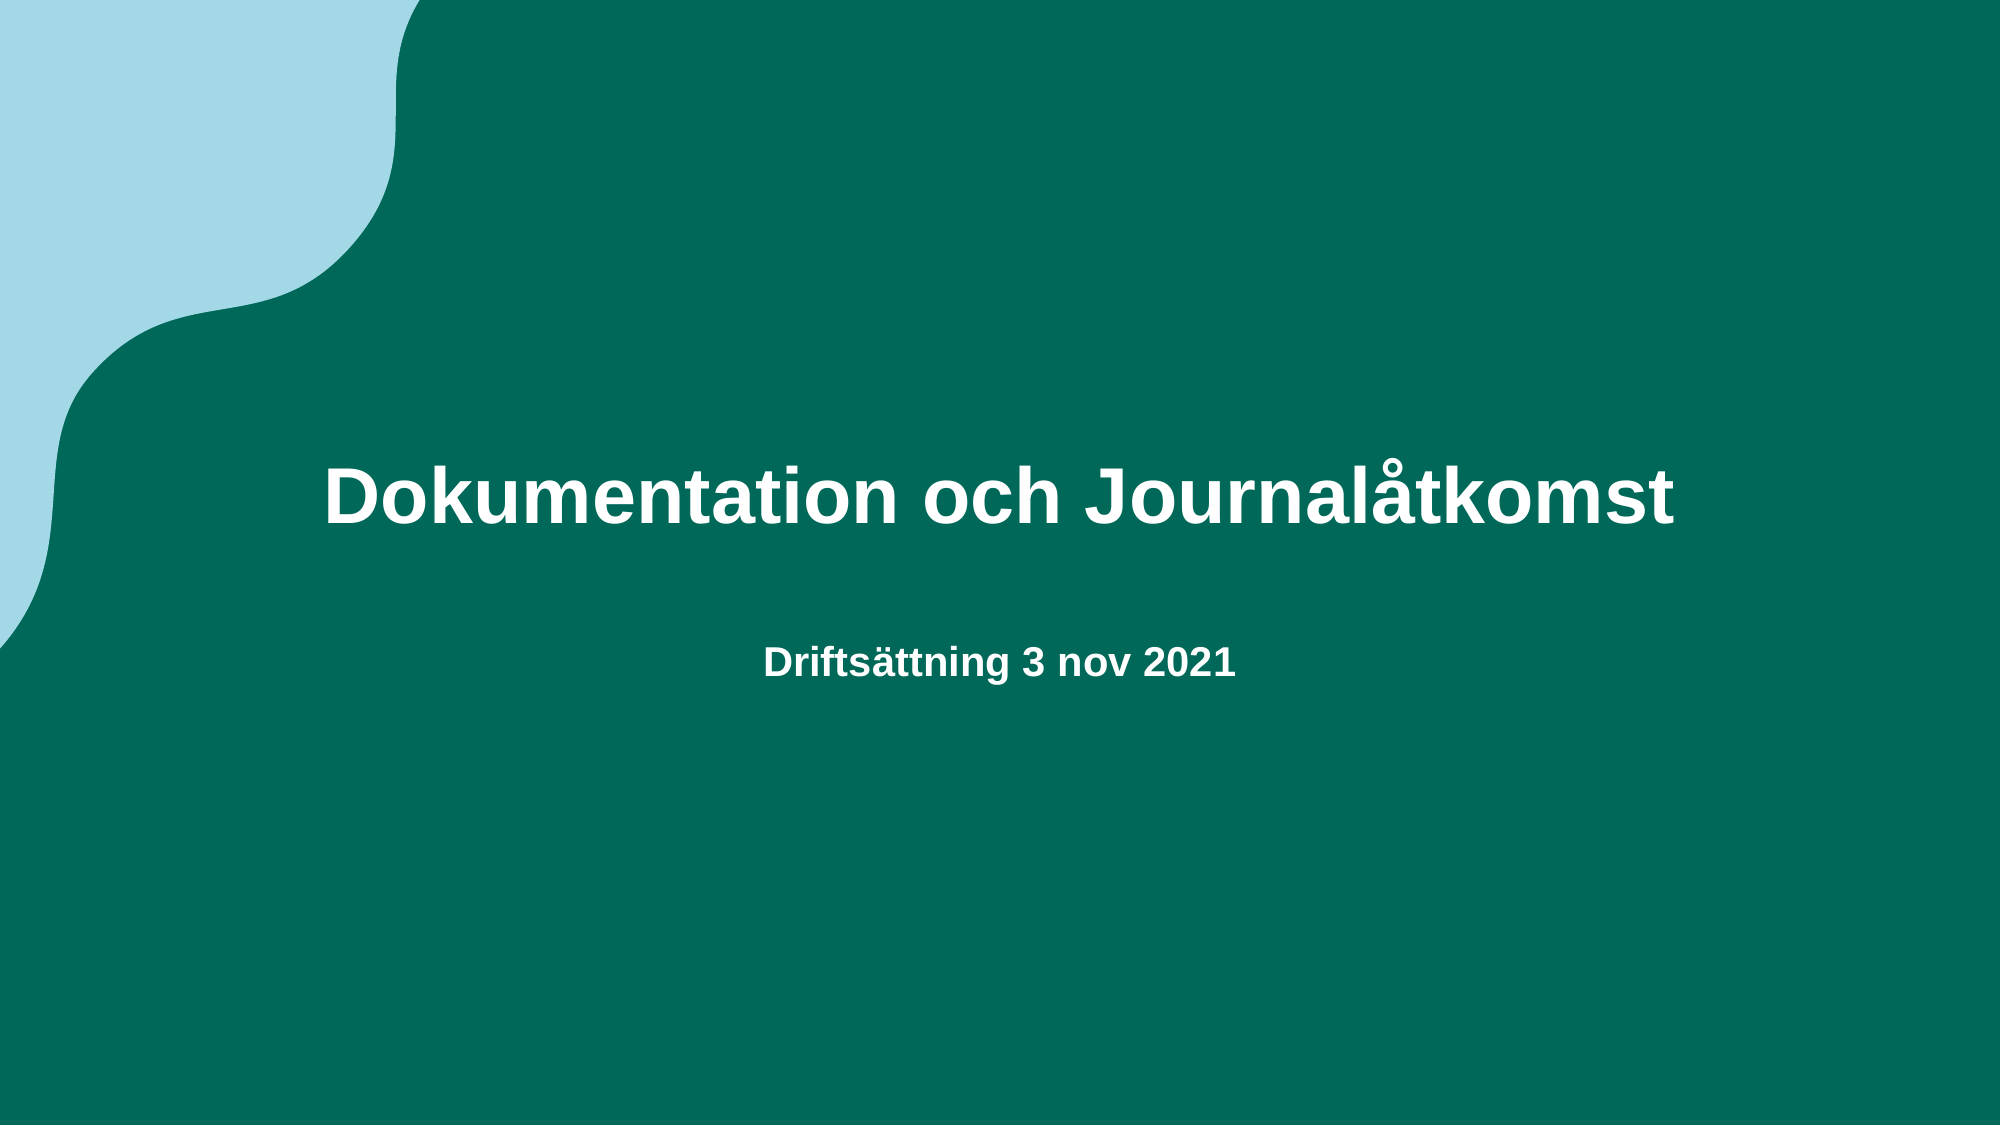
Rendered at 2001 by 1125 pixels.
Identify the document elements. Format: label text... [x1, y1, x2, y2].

title Dokumentation och Journalåtkomst Driftsättning 3 nov 2021 [320, 444, 1680, 800]
